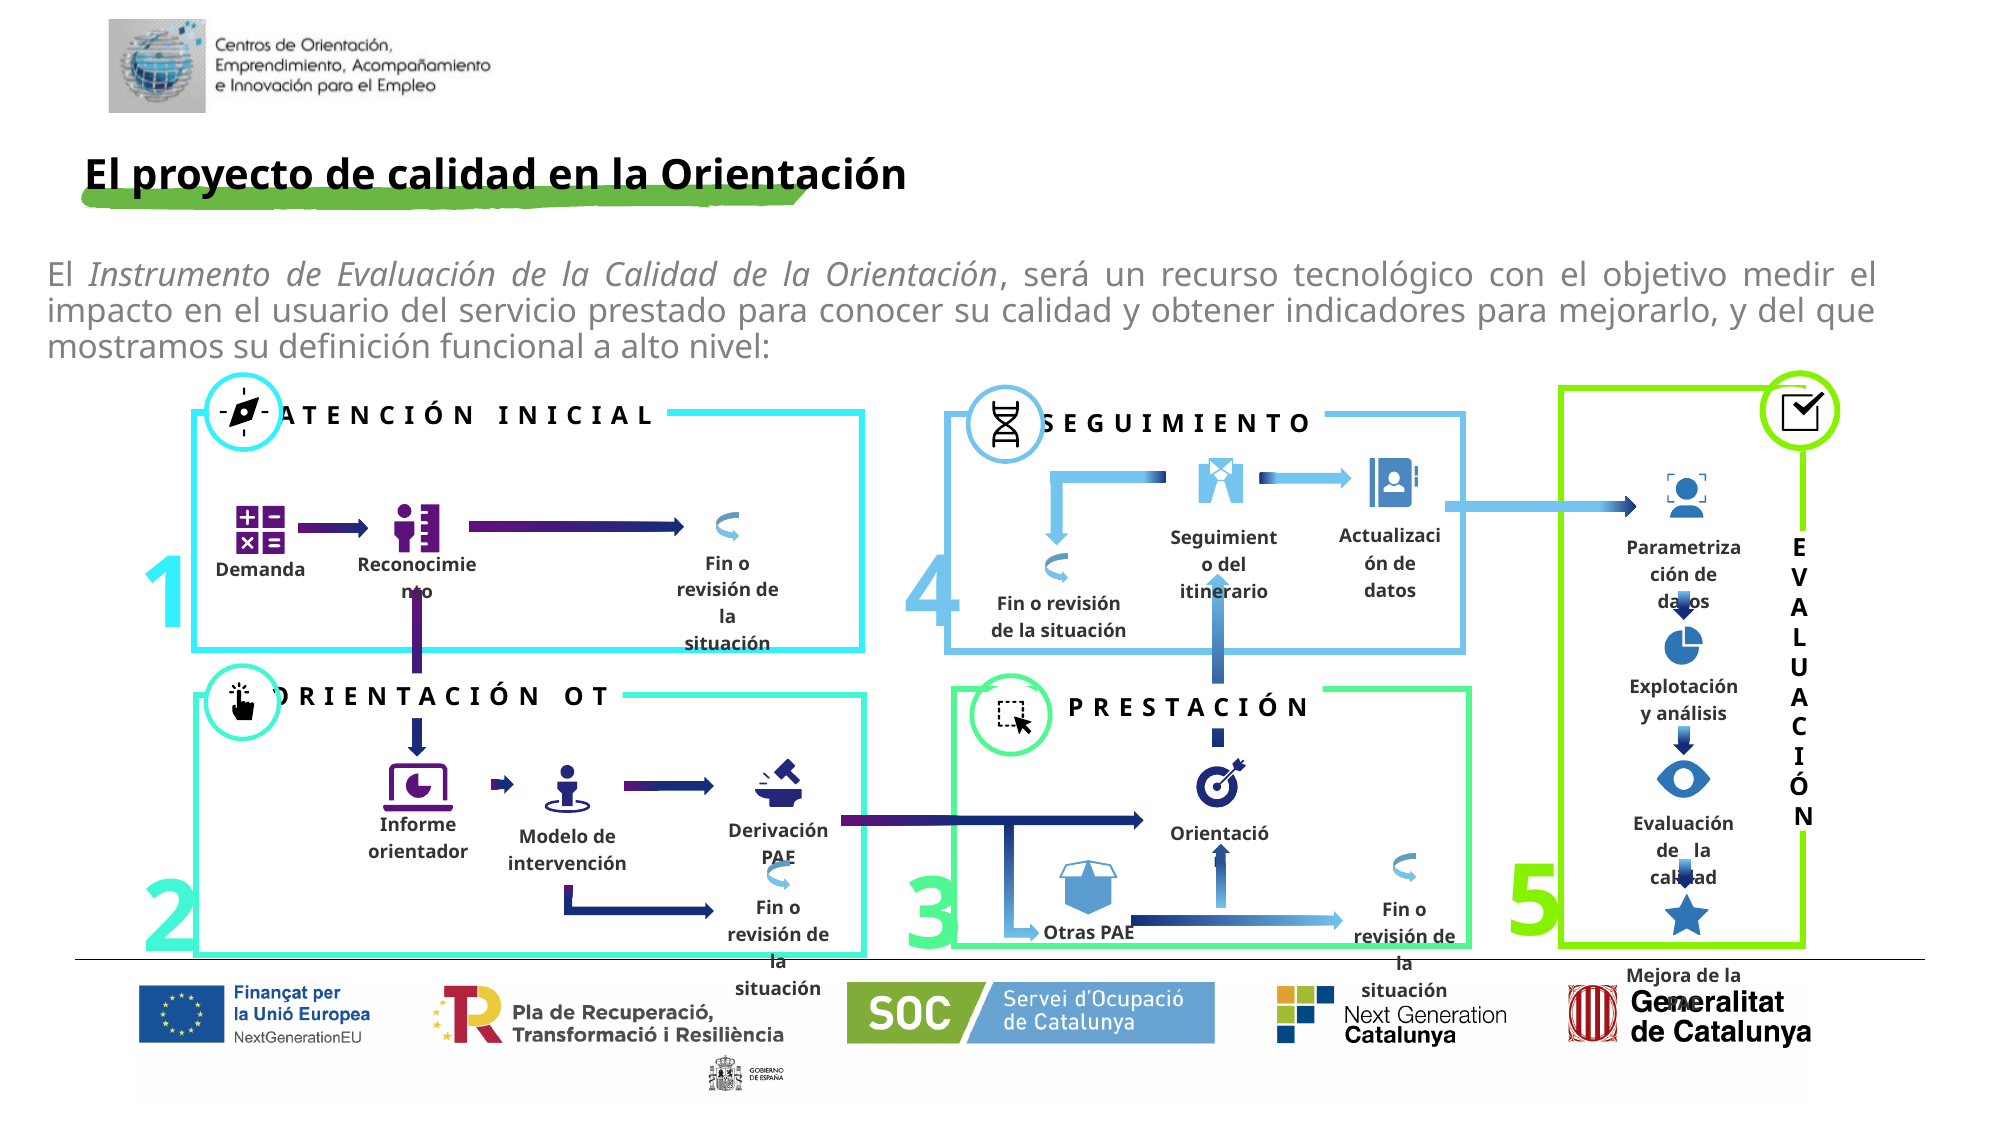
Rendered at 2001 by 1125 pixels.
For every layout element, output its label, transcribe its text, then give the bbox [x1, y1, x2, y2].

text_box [1667, 473, 1707, 518]
picture [1045, 553, 1068, 583]
text_box Modelo de intervención [497, 820, 638, 875]
text_box [195, 694, 864, 955]
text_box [1196, 758, 1246, 808]
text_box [394, 504, 440, 553]
text_box [1211, 843, 1231, 908]
text_box [1130, 911, 1344, 930]
text_box [1212, 603, 1224, 683]
picture [1393, 853, 1416, 882]
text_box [203, 372, 284, 452]
text_box [1004, 826, 1035, 942]
text_box [623, 776, 714, 796]
text_box [947, 414, 1464, 652]
text_box Seguimiento del itinerario [1170, 521, 1278, 603]
text_box [297, 518, 369, 538]
text_box [1444, 495, 1637, 518]
text_box Informe orientador [351, 808, 486, 863]
text_box [468, 517, 685, 537]
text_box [544, 765, 591, 813]
text_box Fin o revisión de la situación [1350, 892, 1458, 1001]
picture [716, 512, 739, 541]
text_box [1672, 590, 1695, 620]
text_box Mejora de la PAE [1622, 959, 1745, 1014]
text_box [490, 774, 514, 794]
text_box [1044, 480, 1069, 546]
text_box [1760, 371, 1840, 451]
text_box [1674, 859, 1696, 889]
text_box Fin o revisión de la situación [724, 891, 832, 1000]
text_box PRESTACIÓN [1053, 683, 1323, 729]
text_box Fin o revisión de la situación [674, 546, 782, 655]
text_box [754, 758, 802, 807]
text_box SEGUIMIENTO [1046, 400, 1325, 445]
text_box [1561, 388, 1804, 946]
text_box [953, 689, 1470, 946]
text_box Derivación PAE [714, 814, 843, 868]
text_box [1753, 398, 1807, 453]
text_box [841, 810, 1144, 830]
text_box [563, 885, 714, 920]
text_box ORIENTACIÓN OT [282, 673, 623, 719]
text_box EVALUACIÓN [1787, 531, 1821, 831]
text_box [969, 673, 1053, 757]
text_box Orientación [1165, 816, 1273, 871]
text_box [383, 763, 453, 812]
text_box [1259, 467, 1352, 489]
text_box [1781, 391, 1825, 431]
picture [108, 19, 500, 113]
text_box Otras PAE [1035, 916, 1143, 944]
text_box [203, 663, 282, 742]
text_box [1672, 725, 1695, 756]
text_box Fin o revisión de la situación [988, 586, 1130, 641]
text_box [236, 505, 285, 554]
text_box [71, 183, 816, 211]
text_box [412, 603, 422, 673]
text_box [1665, 894, 1709, 936]
text_box [193, 412, 862, 651]
text_box Parametrización de datos [1622, 530, 1745, 612]
text_box [1049, 471, 1166, 483]
text_box ATENCIÓN INICIAL [284, 391, 668, 437]
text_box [1369, 458, 1418, 508]
text_box Explotación y análisis [1622, 670, 1745, 725]
text_box El Instrumento de Evaluación de la Calidad de la Orientación, será un recurso tecnológico con el objetivo medir el impacto en el usuario del servicio prestado para conocer su calidad y obtener indicadores para mejorarlo, y del que mostramos su definición funcional a alto nivel: [46, 257, 1879, 341]
text_box [1765, 386, 1830, 445]
text_box Reconocimiento [355, 548, 479, 603]
text_box Demanda [206, 552, 314, 580]
text_box Actualización de datos [1336, 519, 1444, 601]
text_box [1212, 729, 1224, 747]
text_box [965, 384, 1046, 464]
picture [767, 860, 790, 890]
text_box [1664, 626, 1703, 665]
text_box El proyecto de calidad en la Orientación [84, 147, 1540, 203]
